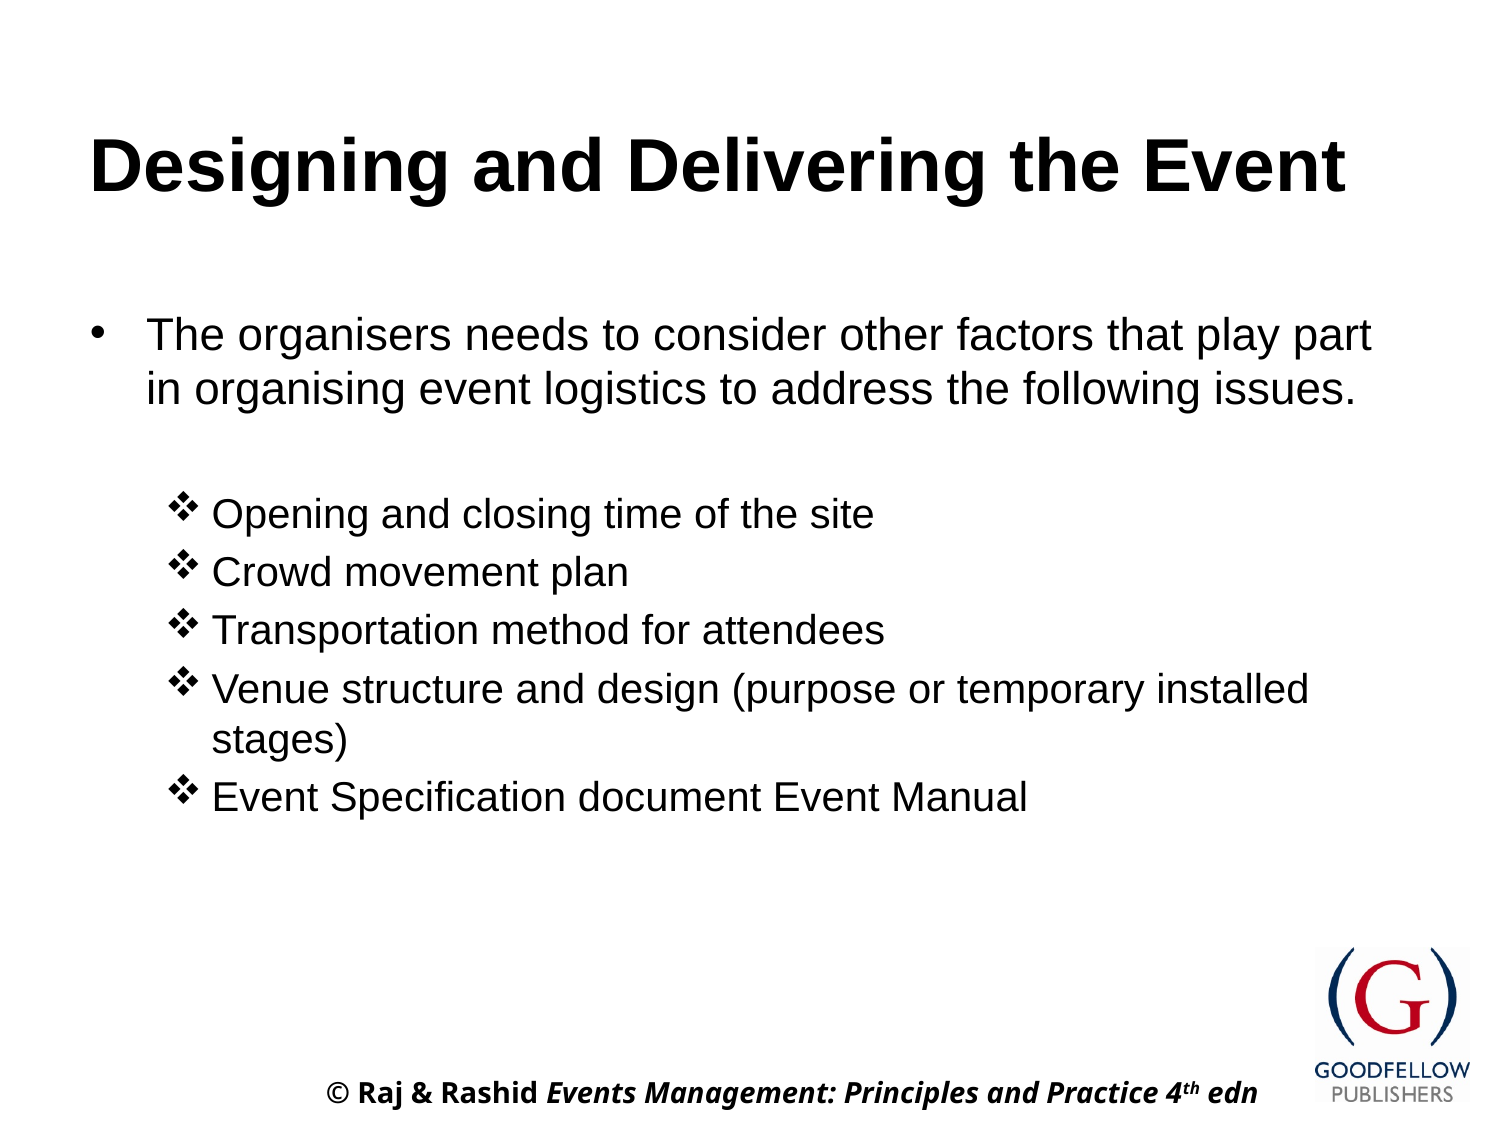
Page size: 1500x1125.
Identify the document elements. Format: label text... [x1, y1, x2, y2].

picture [1315, 947, 1470, 1102]
title Designing and Delivering the Event [75, 109, 1425, 268]
list The organisers needs to consider other factors that play part in organising event logistics to address the following issues. Opening and closing time of the site Crowd movement plan Transportation method for attendees Venue structure and design (purpose or temporary installed stages) Event Specification document Event Manual [75, 296, 1425, 923]
